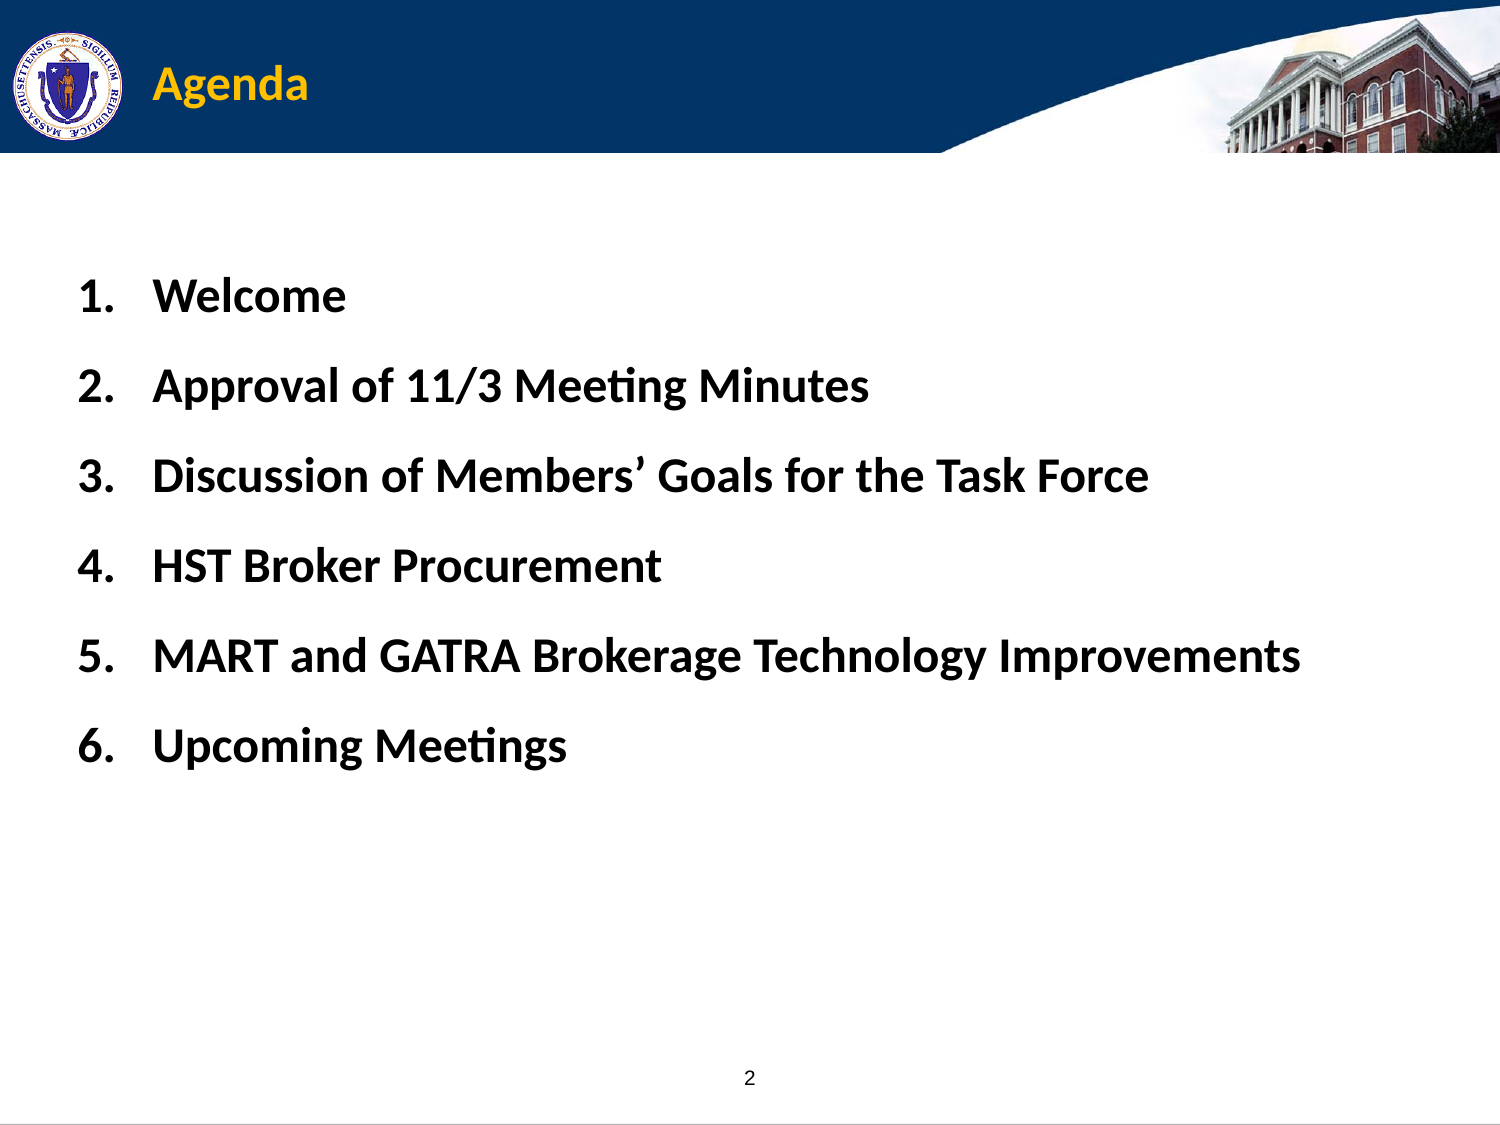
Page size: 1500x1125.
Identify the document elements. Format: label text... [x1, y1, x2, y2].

title Agenda [137, 17, 963, 144]
text_box Welcome Approval of 11/3 Meeting Minutes Discussion of Members’ Goals for the Task Force HST Broker Procurement MART and GATRA Brokerage Technology Improvements Upcoming Meetings [62, 225, 1438, 780]
picture [0, 0, 1500, 153]
